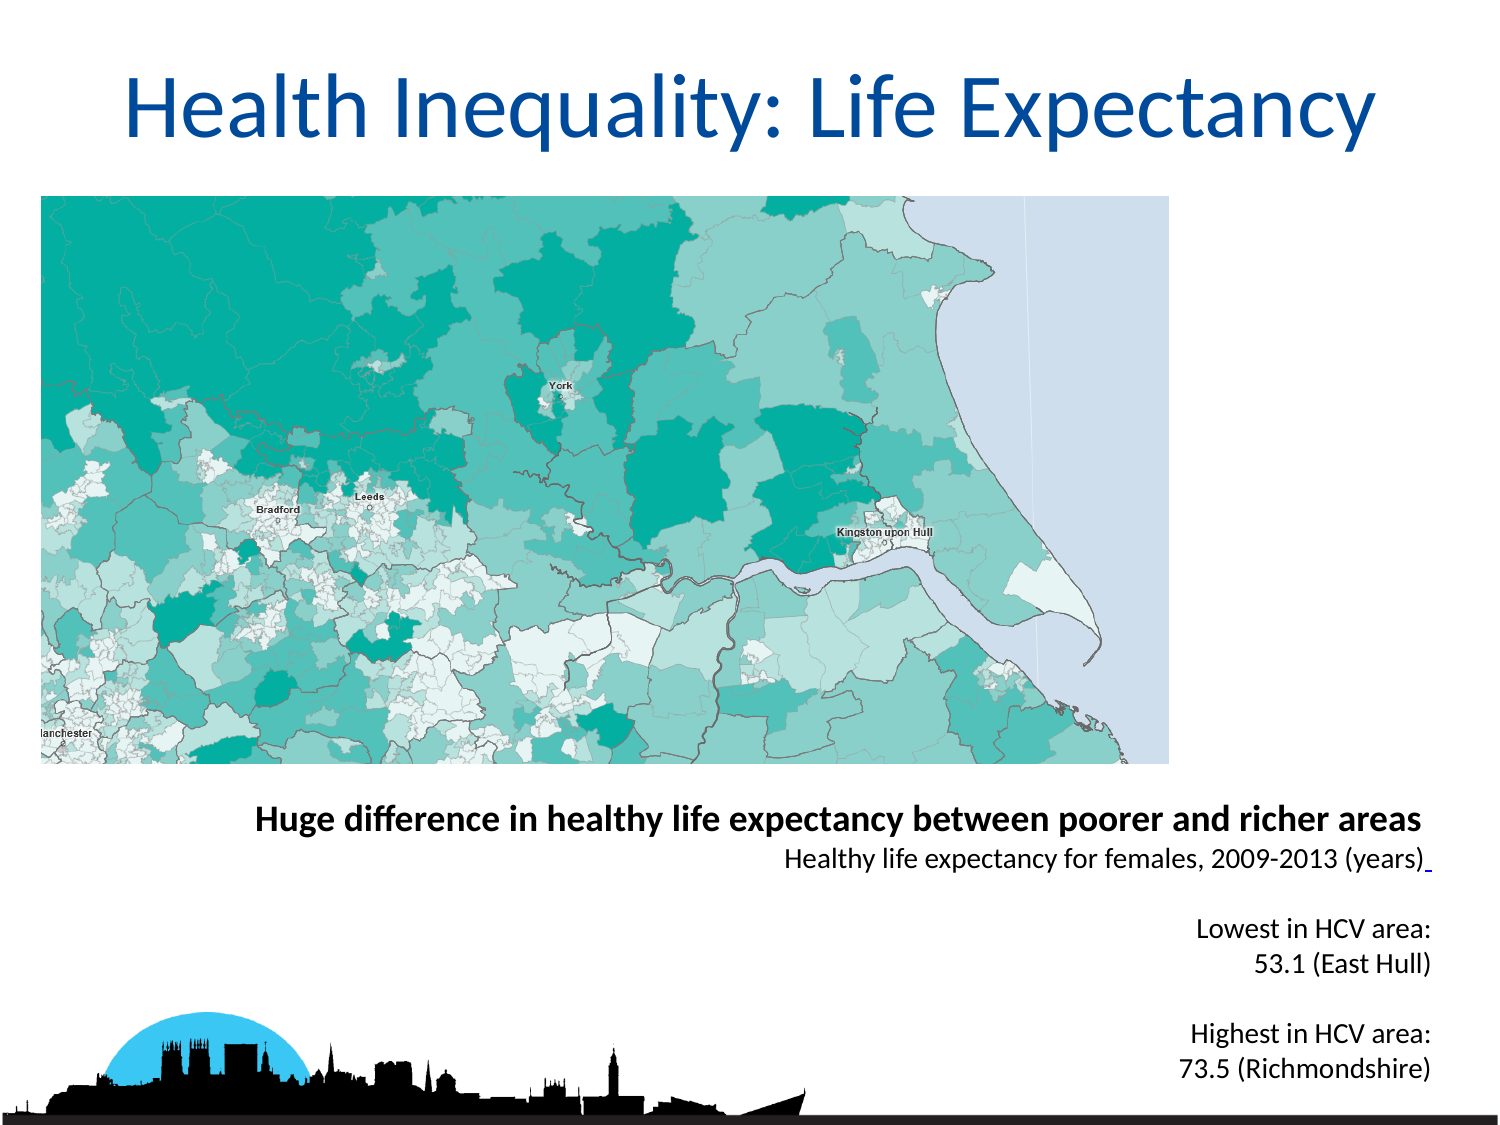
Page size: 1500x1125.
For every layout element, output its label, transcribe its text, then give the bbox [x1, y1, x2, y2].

picture [40, 196, 1169, 764]
title Health Inequality: Life Expectancy [76, 19, 1427, 183]
text_box Huge difference in healthy life expectancy between poorer and richer areas Healthy life expectancy for females, 2009-2013 (years) Lowest in HCV area: 53.1 (East Hull) Highest in HCV area: 73.5 (Richmondshire) [76, 786, 1447, 1092]
picture [0, 1012, 1500, 1125]
